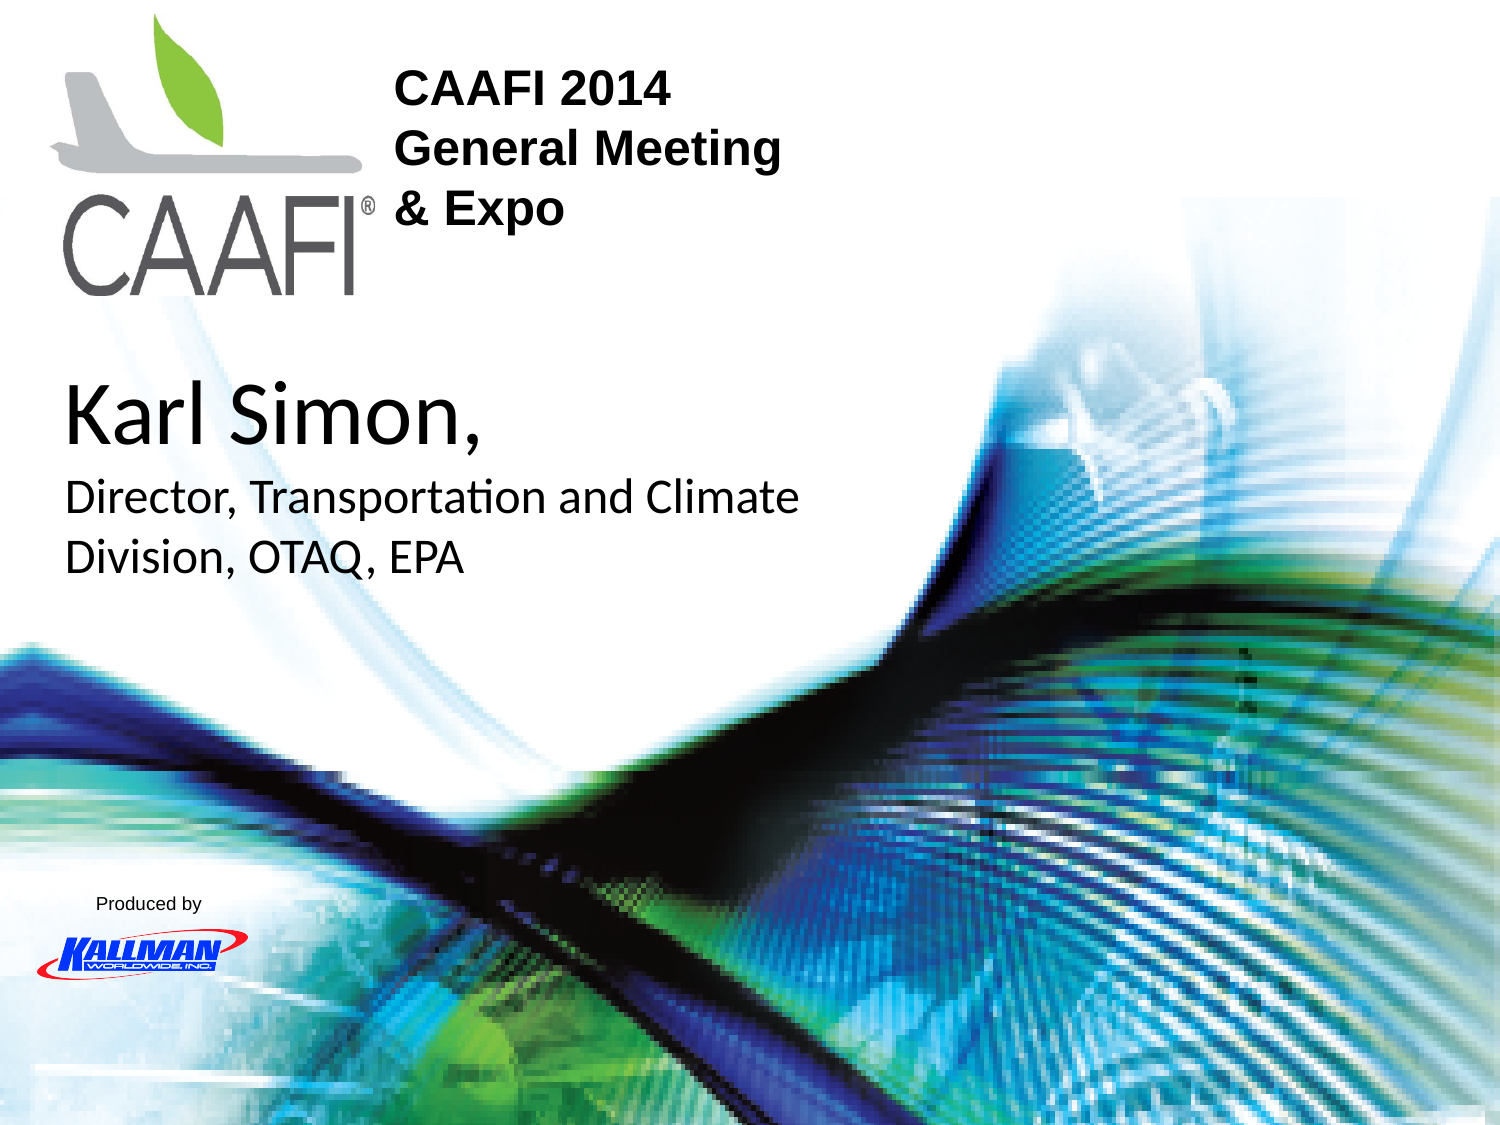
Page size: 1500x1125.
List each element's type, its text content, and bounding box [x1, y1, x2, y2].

text_box CAAFI 2014 General Meeting & Expo [387, 29, 825, 196]
picture [0, 14, 1500, 1125]
